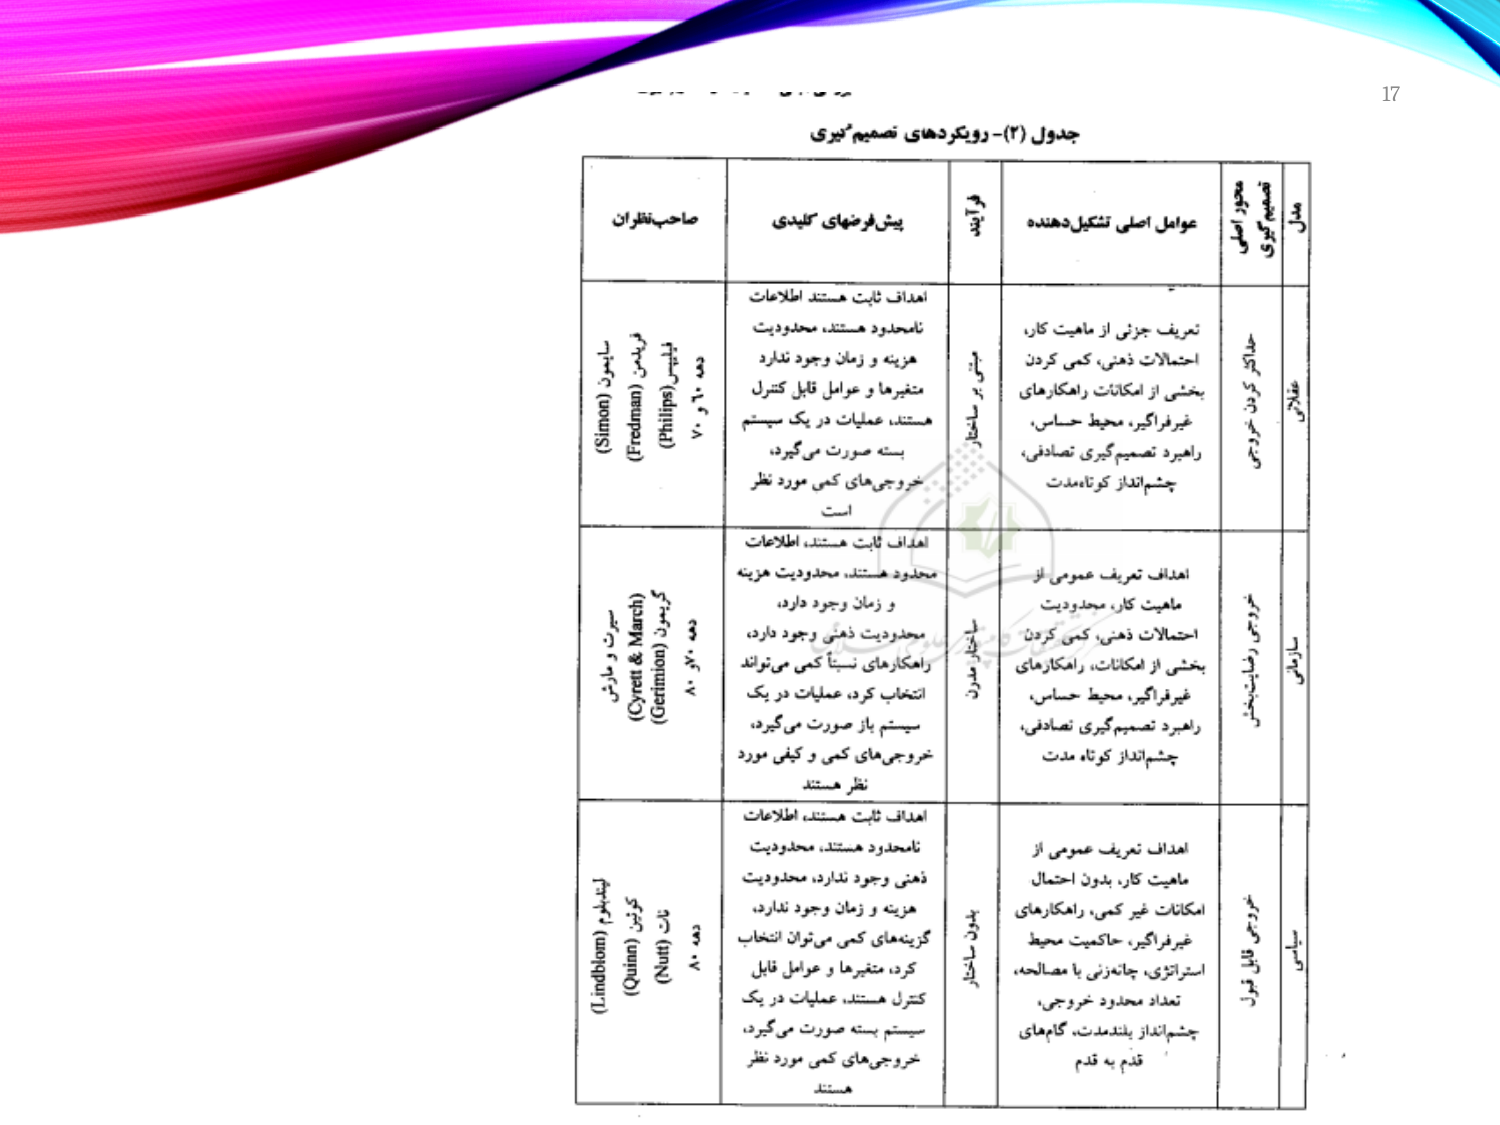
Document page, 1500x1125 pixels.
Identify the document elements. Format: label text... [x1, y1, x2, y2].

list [542, 92, 1363, 1125]
slide_number 17 [1078, 62, 1416, 123]
picture [0, 0, 1500, 237]
